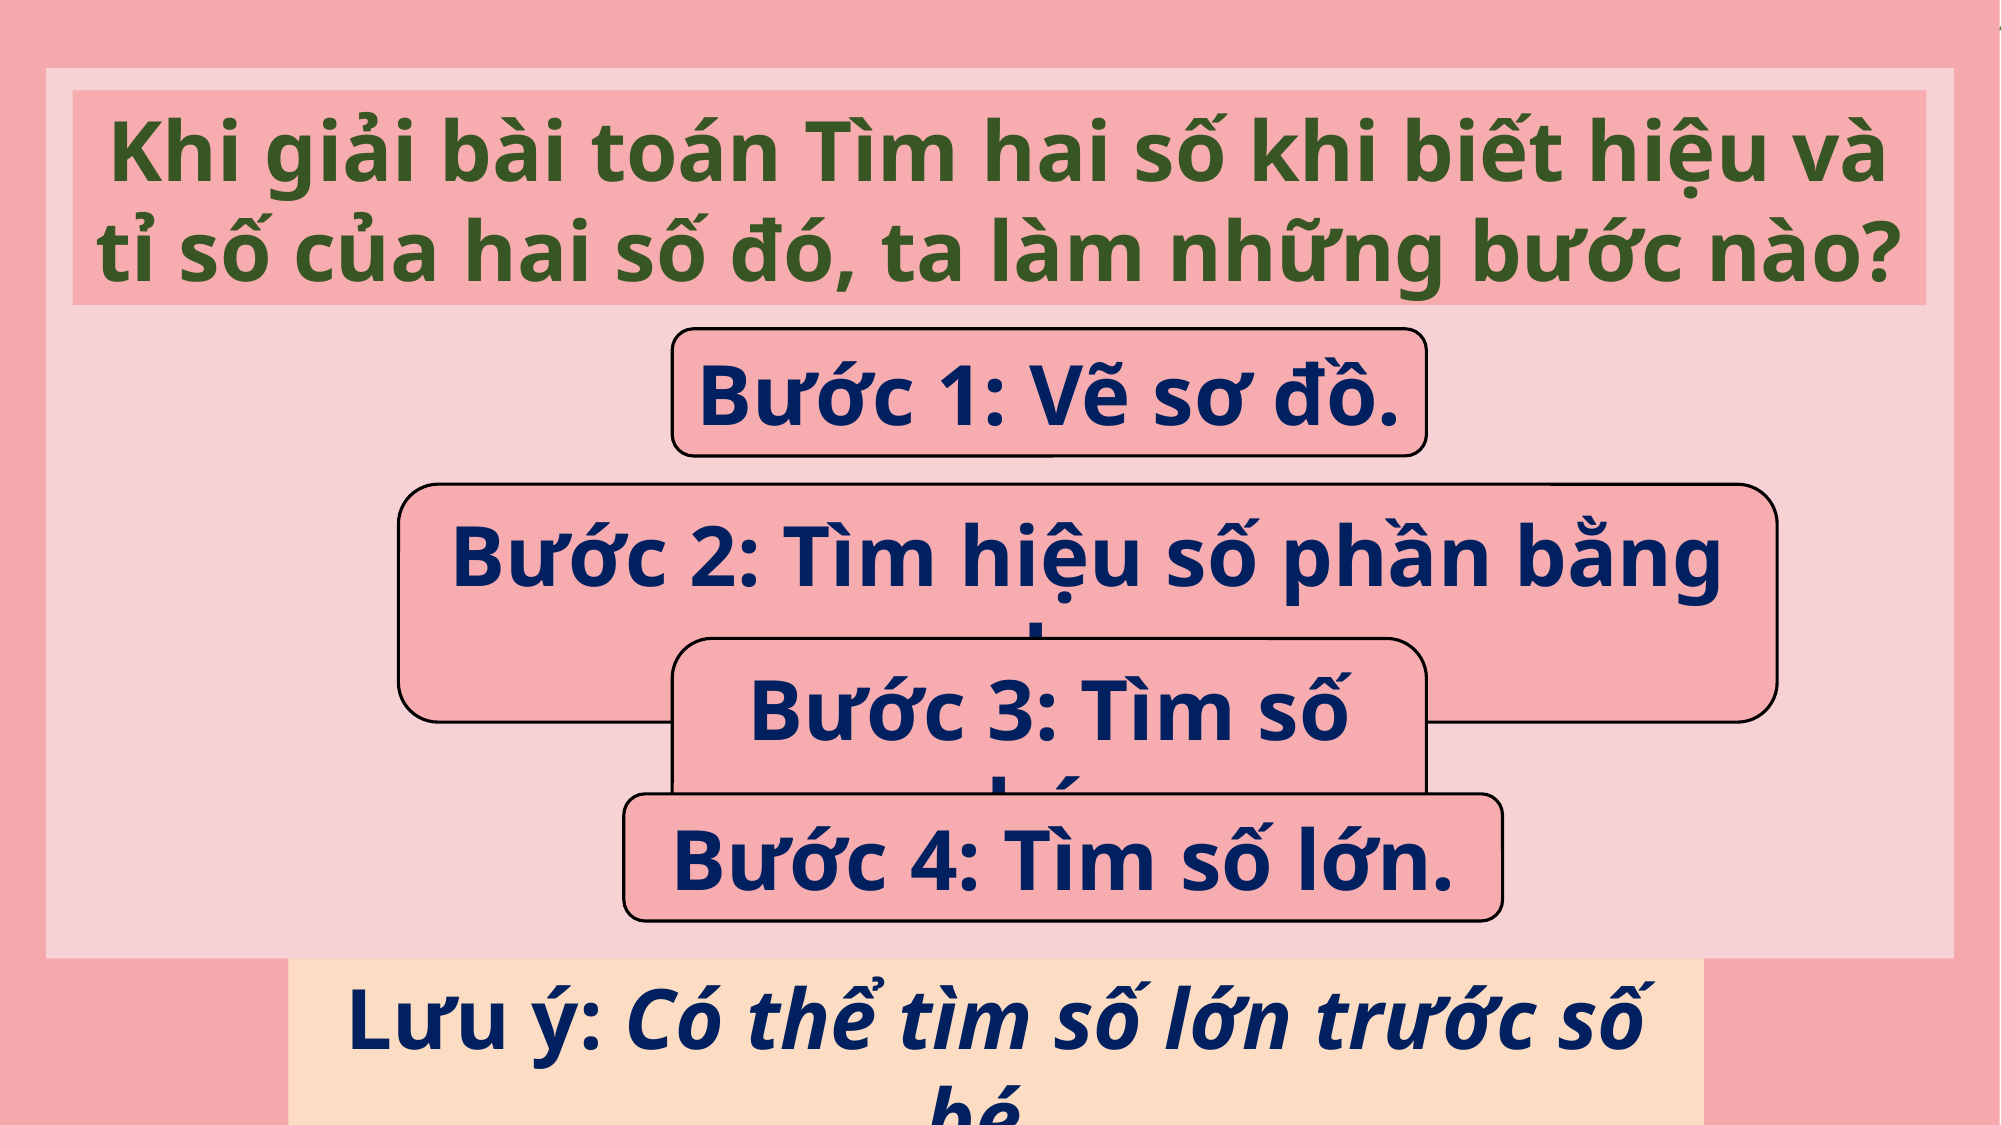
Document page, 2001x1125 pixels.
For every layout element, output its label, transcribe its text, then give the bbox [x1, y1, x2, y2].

text_box Bước 1: Vẽ sơ đồ. [672, 328, 1427, 456]
text_box Bước 2: Tìm hiệu số phần bằng nhau. [398, 484, 1778, 723]
text_box Lưu ý: Có thể tìm số lớn trước số bé. [288, 958, 1704, 1125]
text_box Bước 4: Tìm số lớn. [623, 793, 1503, 922]
text_box [0, 0, 2000, 1125]
text_box Khi giải bài toán Tìm hai số khi biết hiệu và tỉ số của hai số đó, ta làm những bước nào? [72, 90, 1927, 306]
text_box Bước 3: Tìm số bé. [672, 638, 1427, 793]
text_box [45, 67, 1955, 959]
